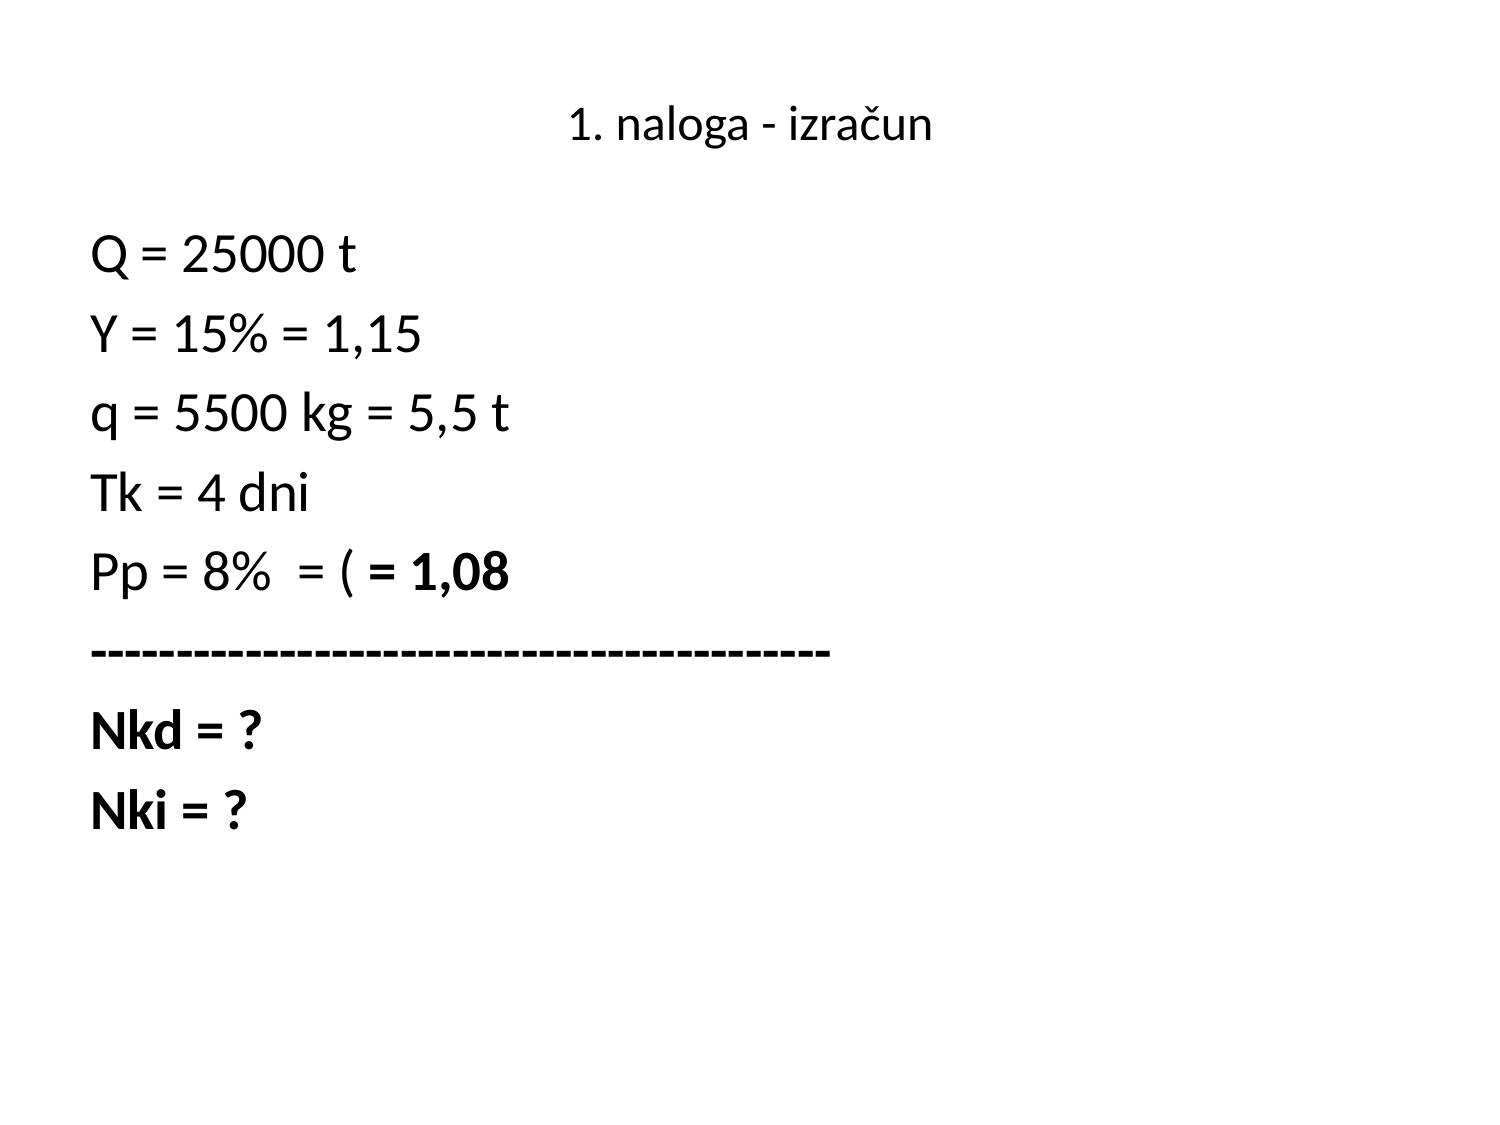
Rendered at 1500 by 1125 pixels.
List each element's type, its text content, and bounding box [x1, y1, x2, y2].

title 1. naloga - izračun [75, 45, 1425, 197]
